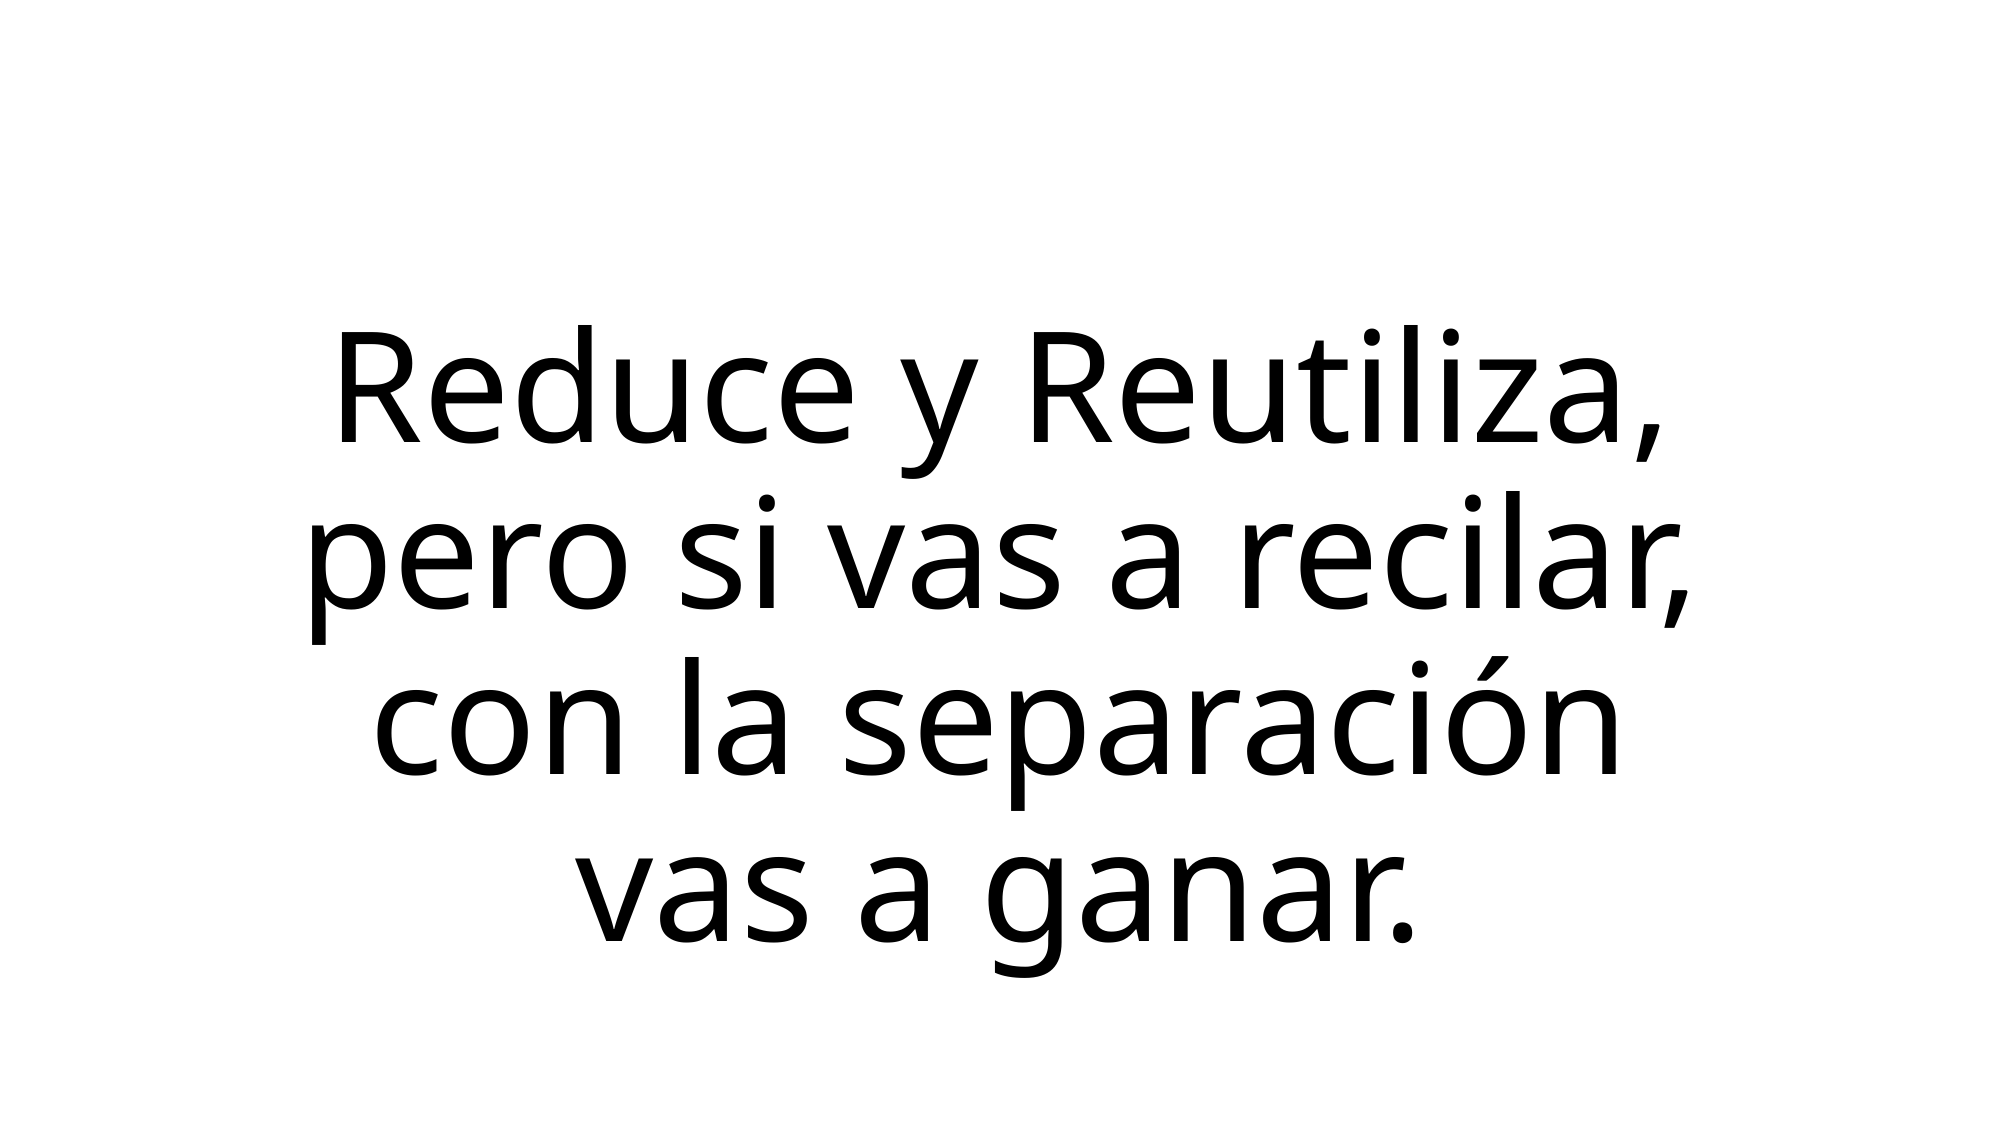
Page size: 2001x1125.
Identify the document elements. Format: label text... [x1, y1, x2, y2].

title Reduce y Reutiliza, pero si vas a recilar, con la separación vas a ganar. [249, 184, 1750, 982]
